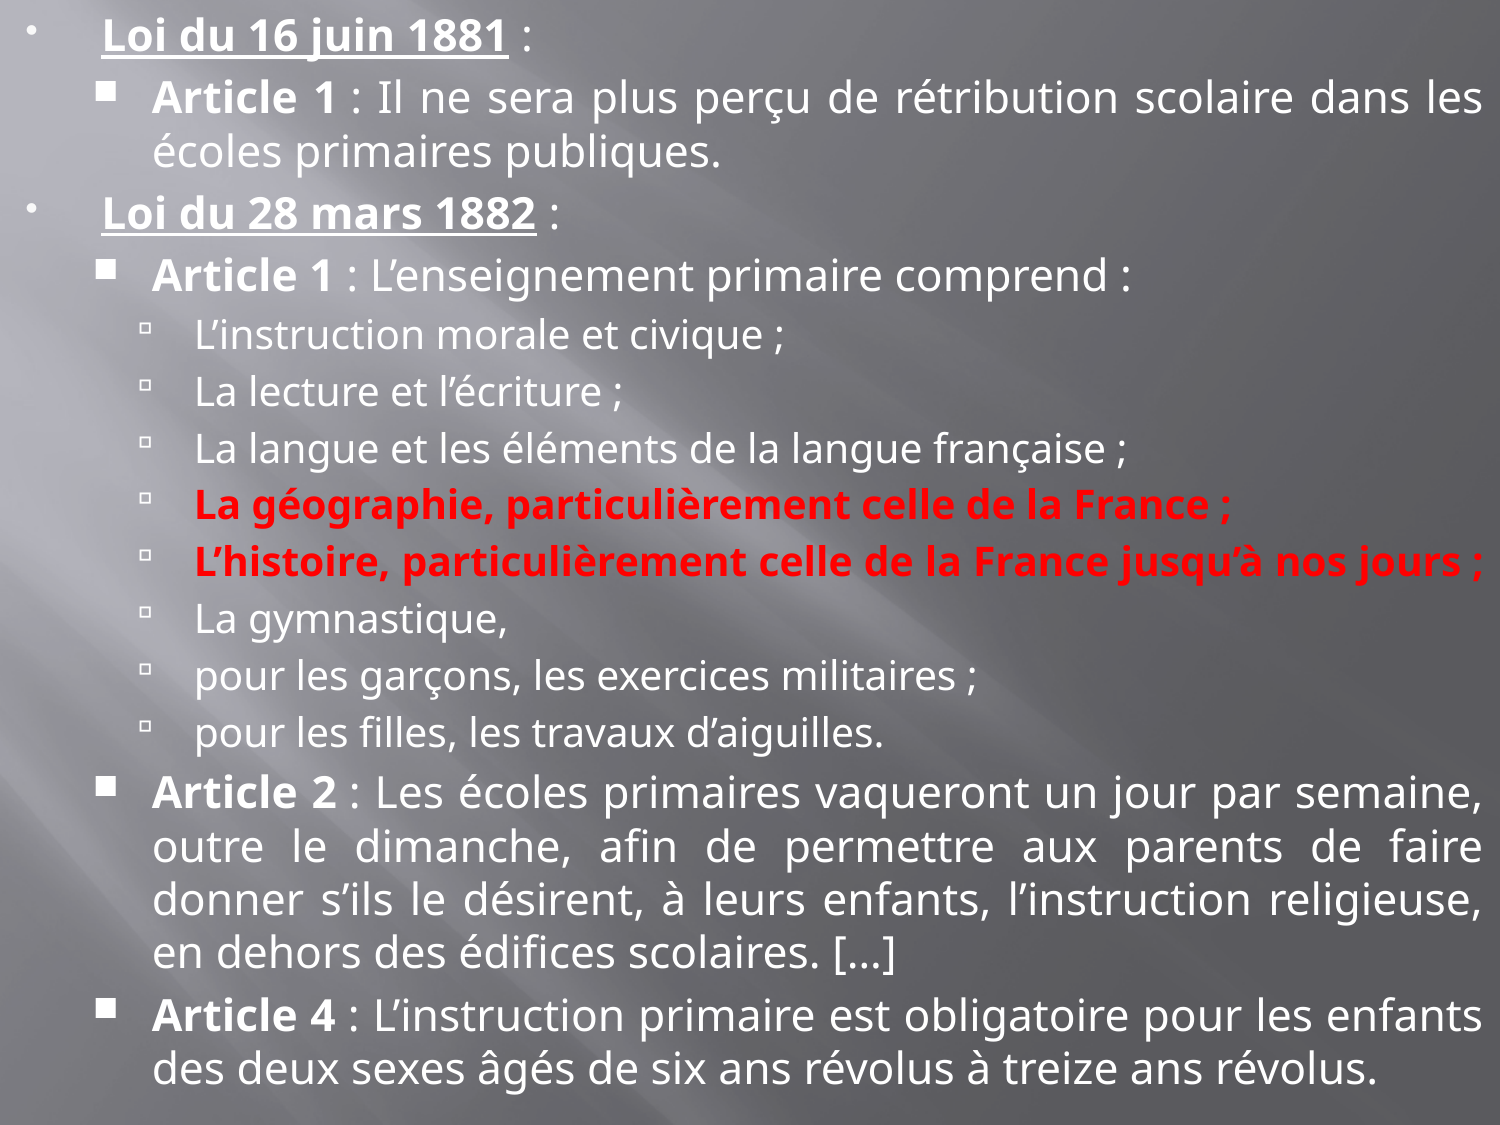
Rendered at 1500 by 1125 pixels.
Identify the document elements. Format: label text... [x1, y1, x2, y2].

list Loi du 16 juin 1881 : Article 1 : Il ne sera plus perçu de rétribution scolaire dans les écoles primaires publiques. Loi du 28 mars 1882 : Article 1 : L’enseignement primaire comprend : L’instruction morale et civique ; La lecture et l’écriture ; La langue et les éléments de la langue française ; La géographie, particulièrement celle de la France ; L’histoire, particulièrement celle de la France jusqu’à nos jours ; La gymnastique, pour les garçons, les exercices militaires ; pour les filles, les travaux d’aiguilles. Article 2 : Les écoles primaires vaqueront un jour par semaine, outre le dimanche, afin de permettre aux parents de faire donner s’ils le désirent, à leurs enfants, l’instruction religieuse, en dehors des édifices scolaires. […] Article 4 : L’instruction primaire est obligatoire pour les enfants des deux sexes âgés de six ans révolus à treize ans révolus. [0, 0, 1500, 1125]
